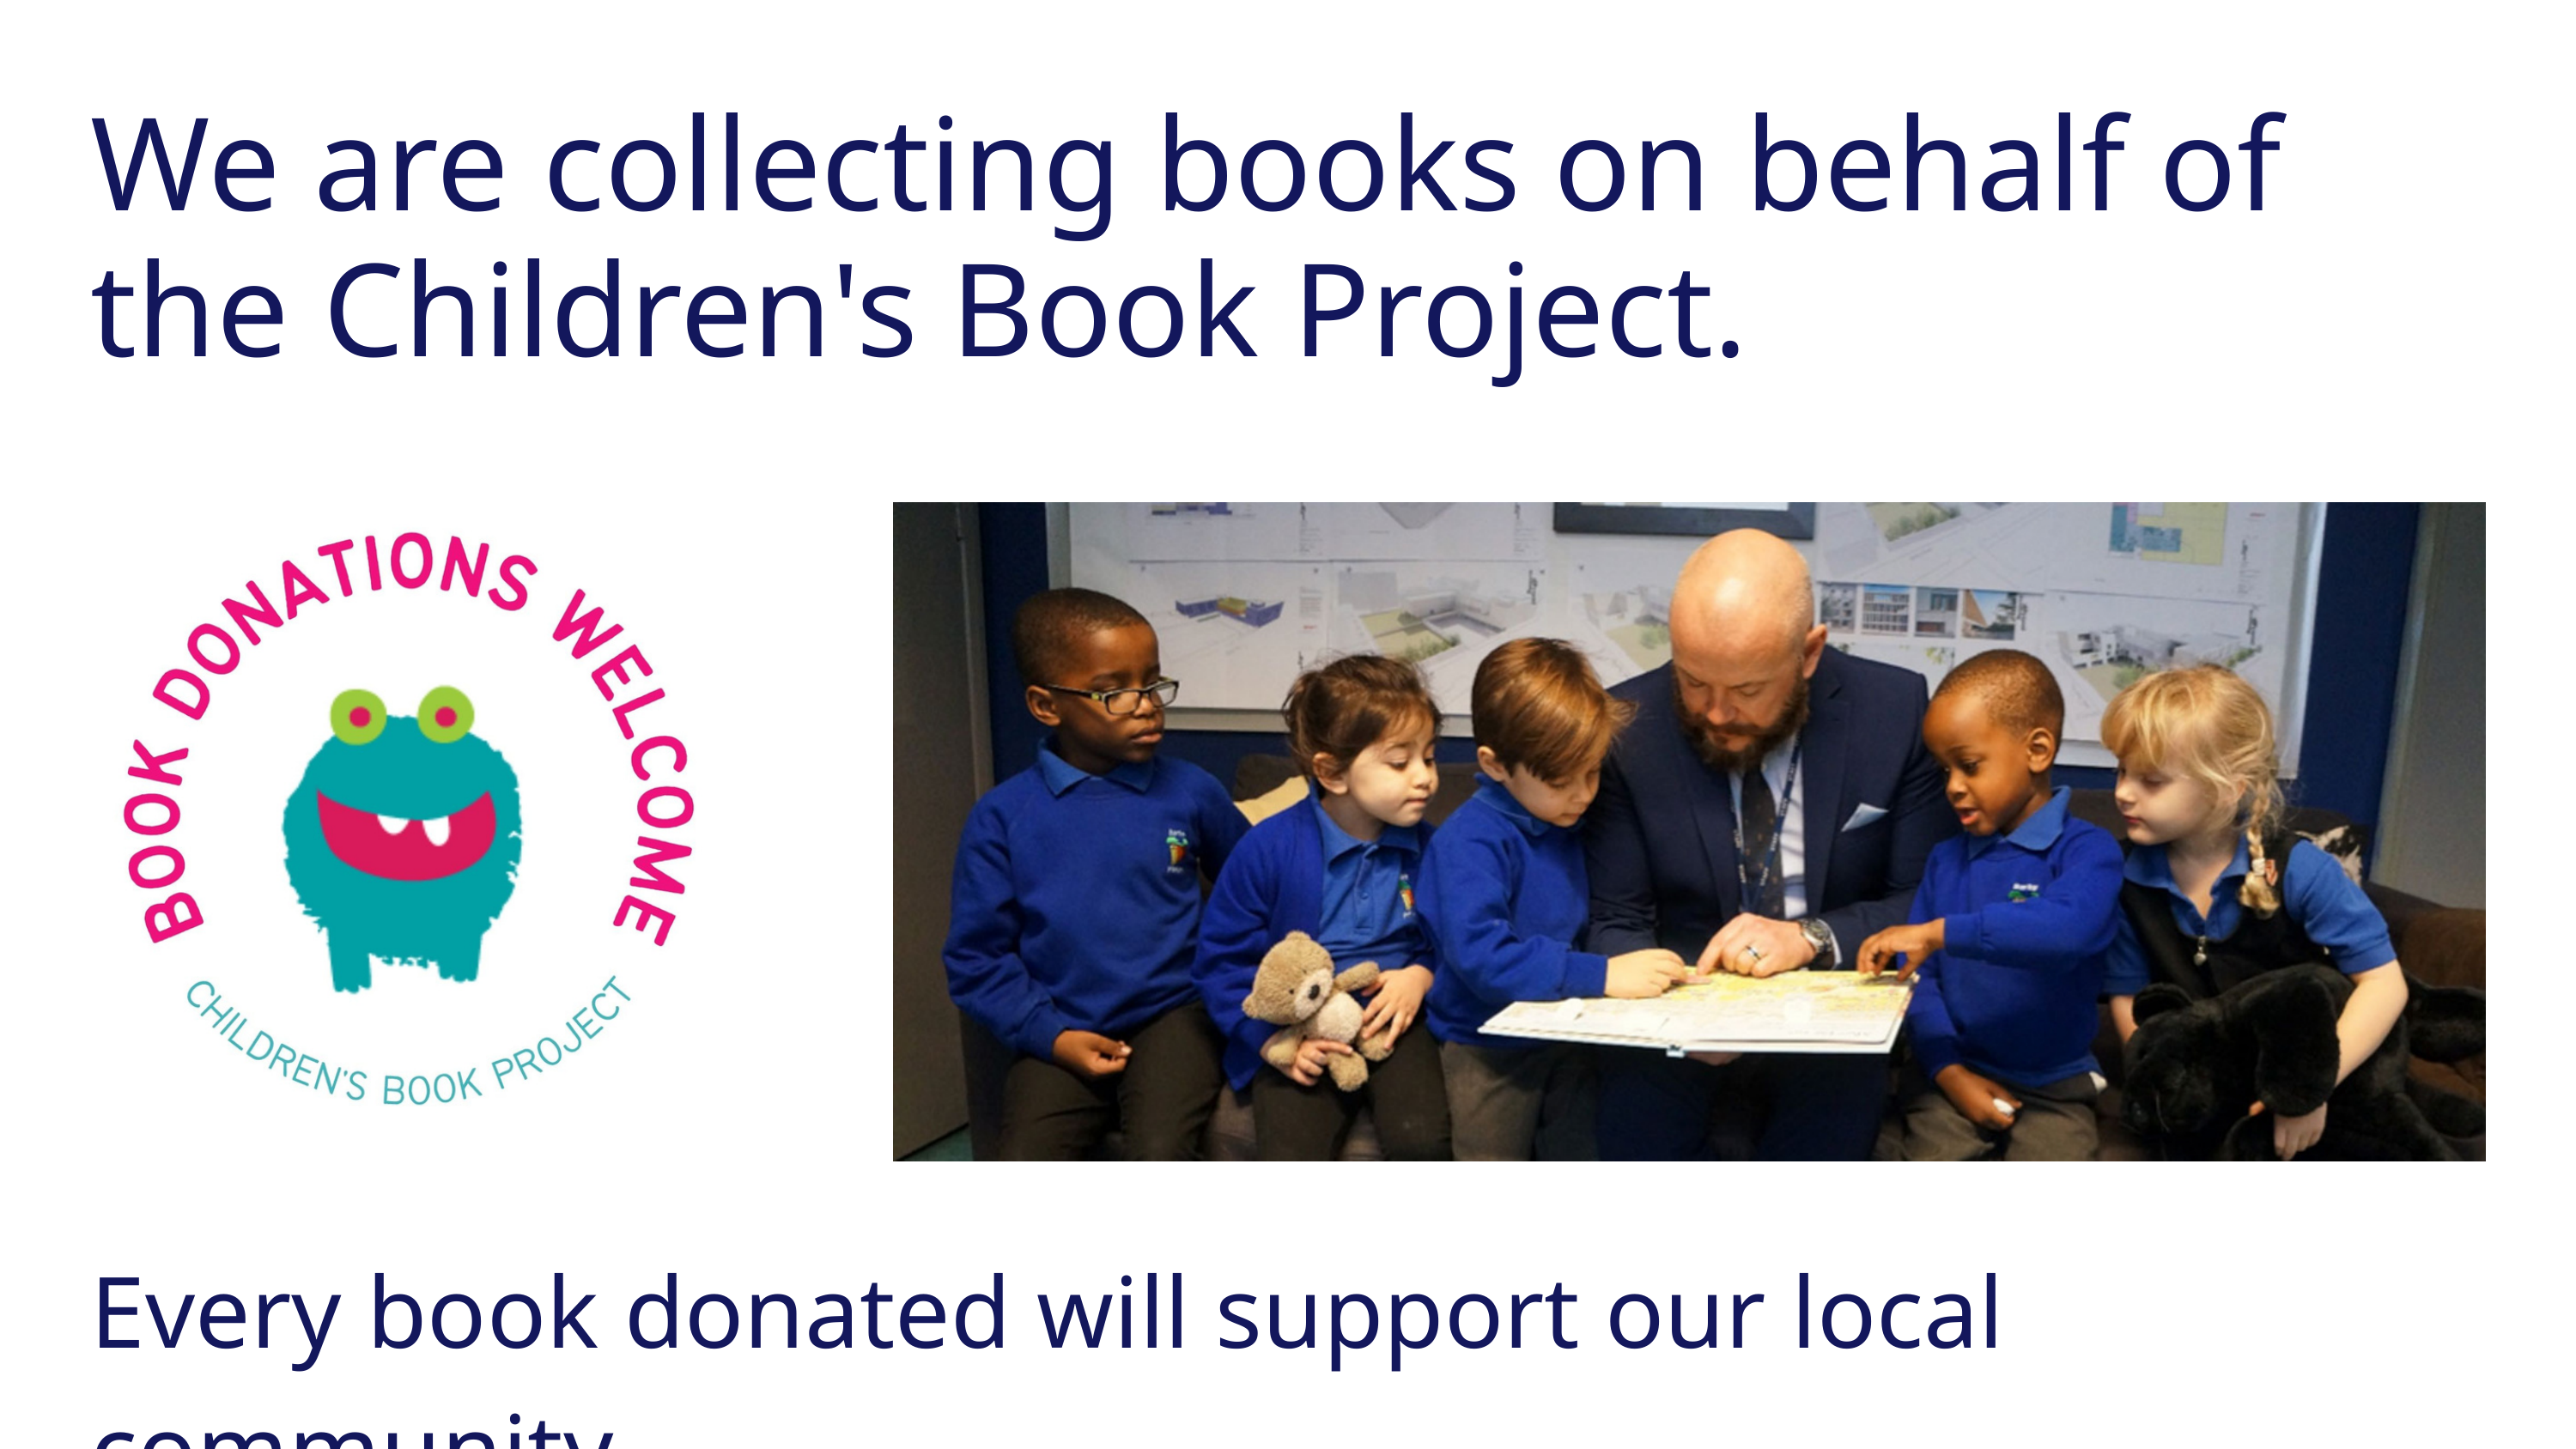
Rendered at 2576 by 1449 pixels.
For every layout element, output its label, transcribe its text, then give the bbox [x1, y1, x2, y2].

text_box We are collecting books on behalf of the Children's Book Project. [90, 91, 2486, 383]
picture [893, 502, 2486, 1161]
text_box Every book donated will support our local community. [90, 1230, 2520, 1449]
picture [90, 502, 728, 1140]
